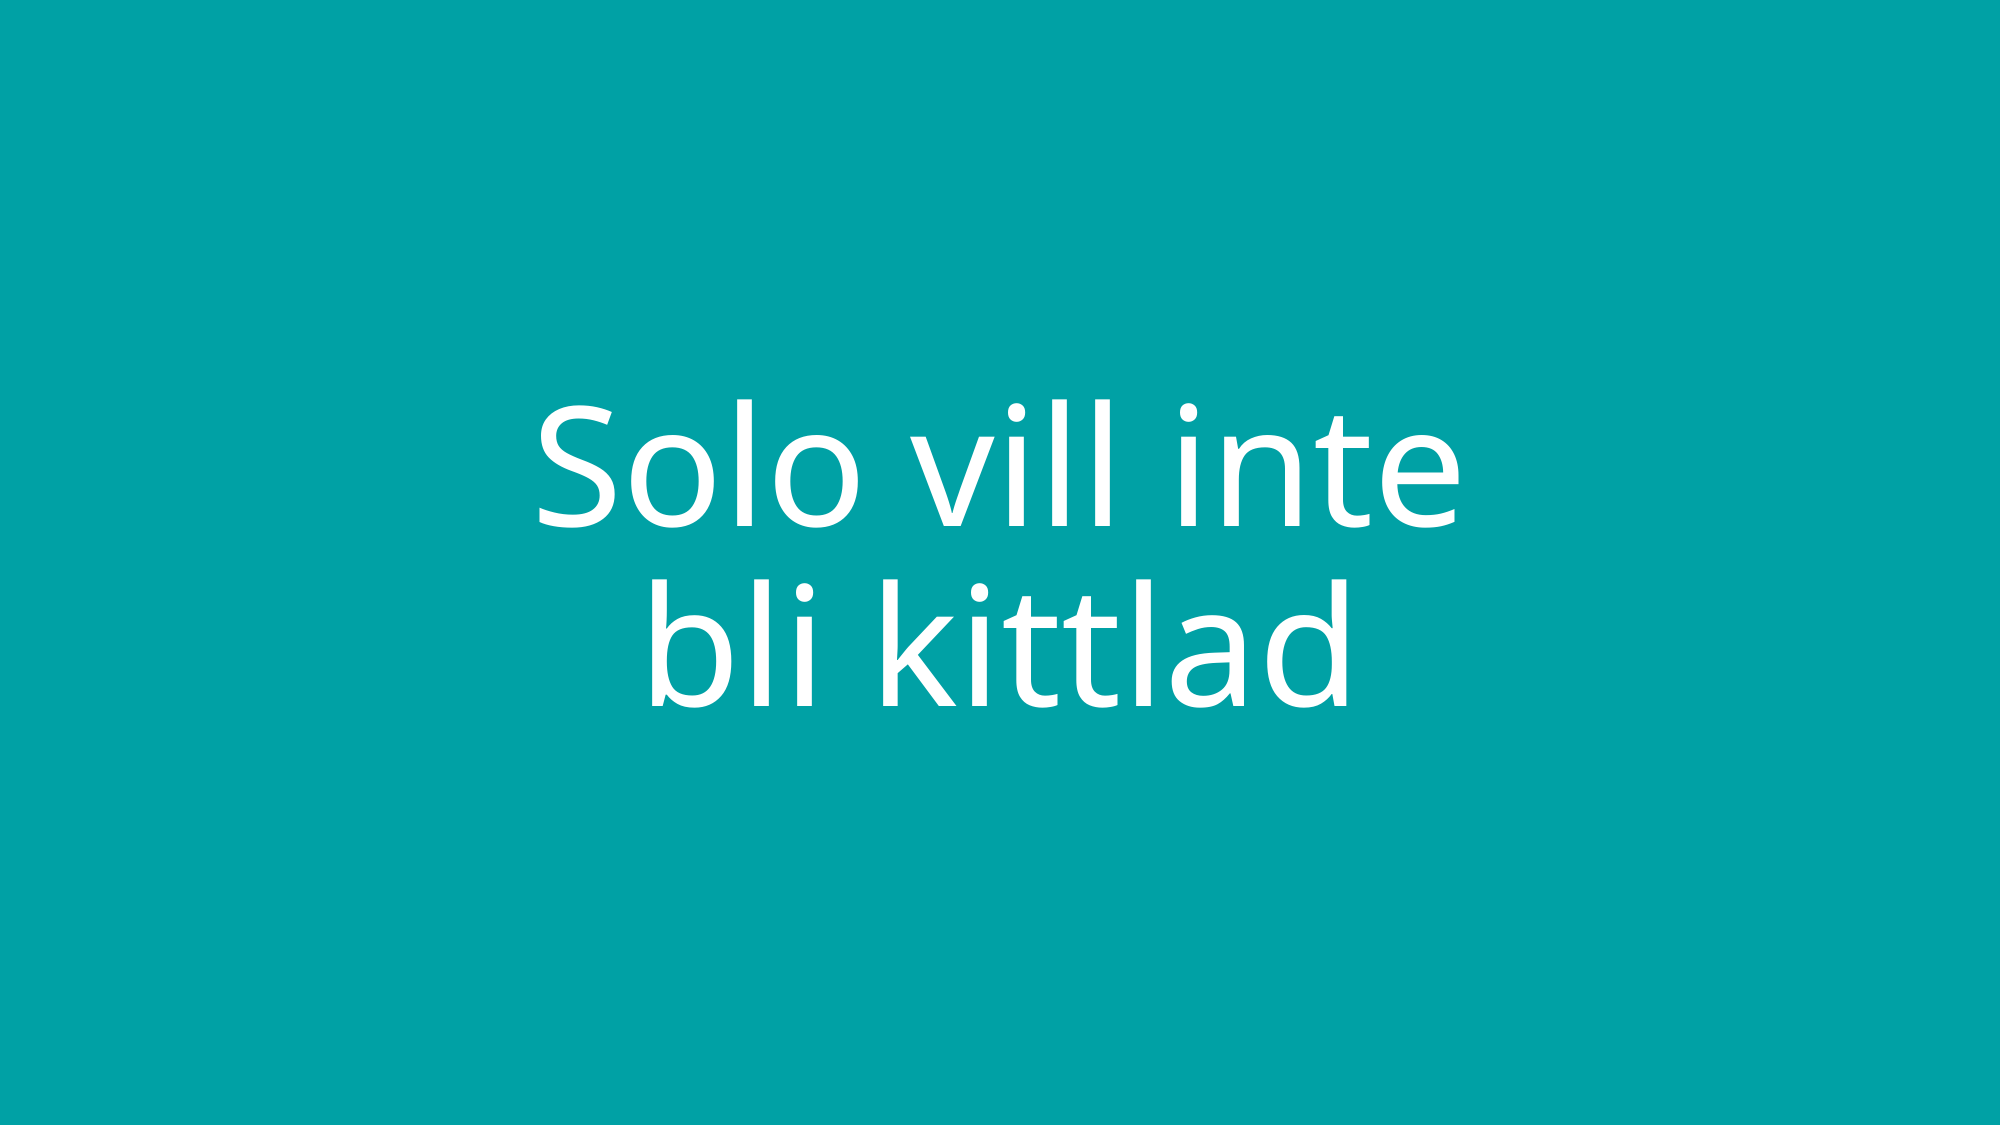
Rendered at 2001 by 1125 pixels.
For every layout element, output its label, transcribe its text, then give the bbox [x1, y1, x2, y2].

title Solo vill inte bli kittlad [451, 0, 1549, 1125]
